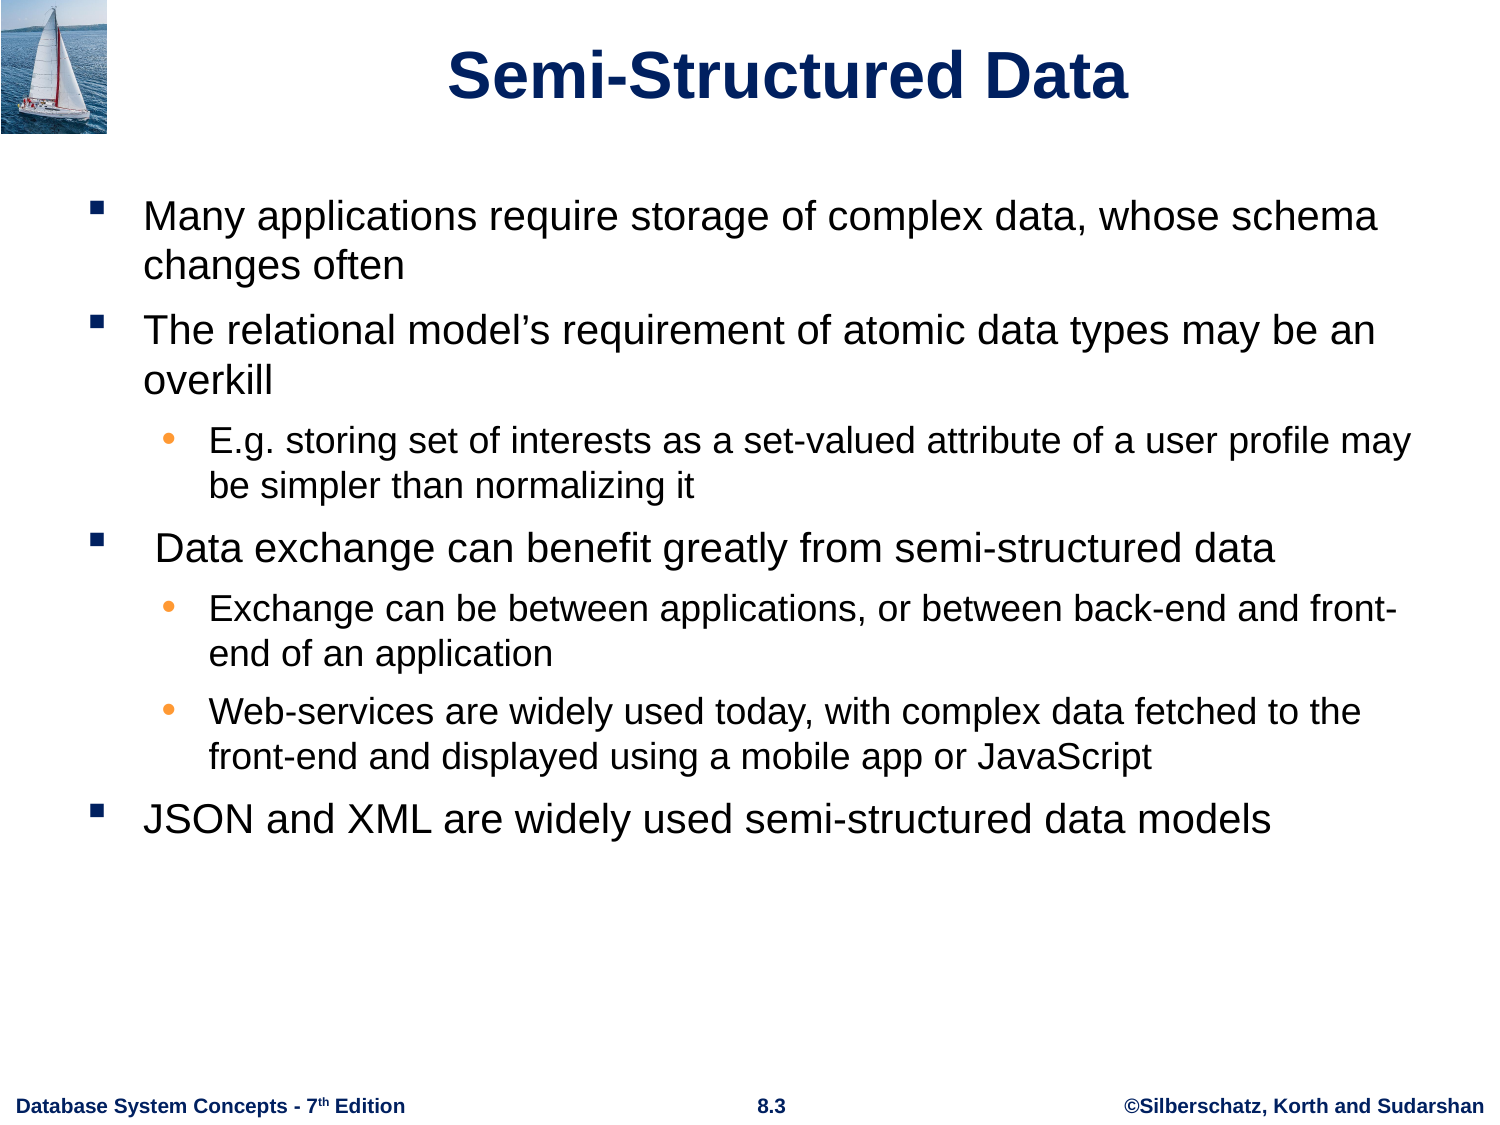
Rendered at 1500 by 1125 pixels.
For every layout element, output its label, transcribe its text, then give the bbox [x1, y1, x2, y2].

list Many applications require storage of complex data, whose schema changes often The relational model’s requirement of atomic data types may be an overkill E.g. storing set of interests as a set-valued attribute of a user profile may be simpler than normalizing it Data exchange can benefit greatly from semi-structured data Exchange can be between applications, or between back-end and front-end of an application Web-services are widely used today, with complex data fetched to the front-end and displayed using a mobile app or JavaScript JSON and XML are widely used semi-structured data models [71, 180, 1451, 1062]
title Semi-Structured Data [125, 18, 1452, 120]
picture [1, 0, 107, 134]
